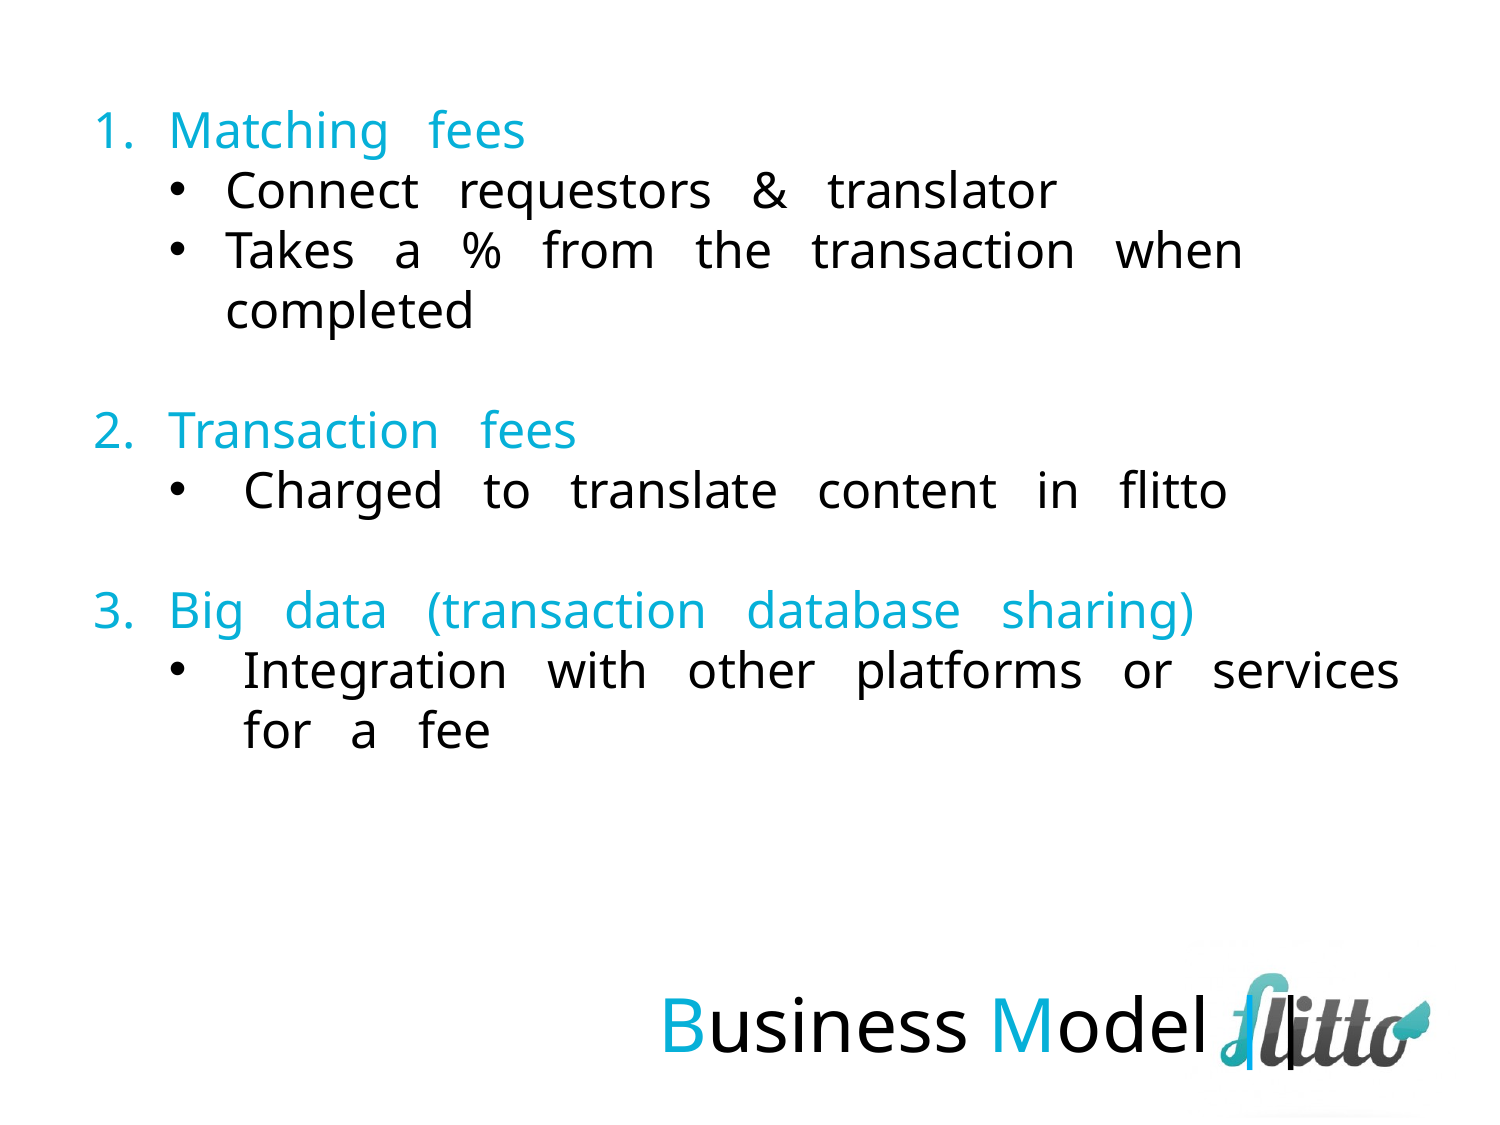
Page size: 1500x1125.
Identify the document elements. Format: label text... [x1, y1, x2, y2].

text_box Business Model || [643, 928, 1495, 1117]
text_box Matching fees Connect requestors & translator Takes a % from the transaction when completed Transaction fees Charged to translate content in flitto Big data (transaction database sharing) Integration with other platforms or services for a fee [79, 90, 1474, 766]
picture [1184, 940, 1459, 1118]
